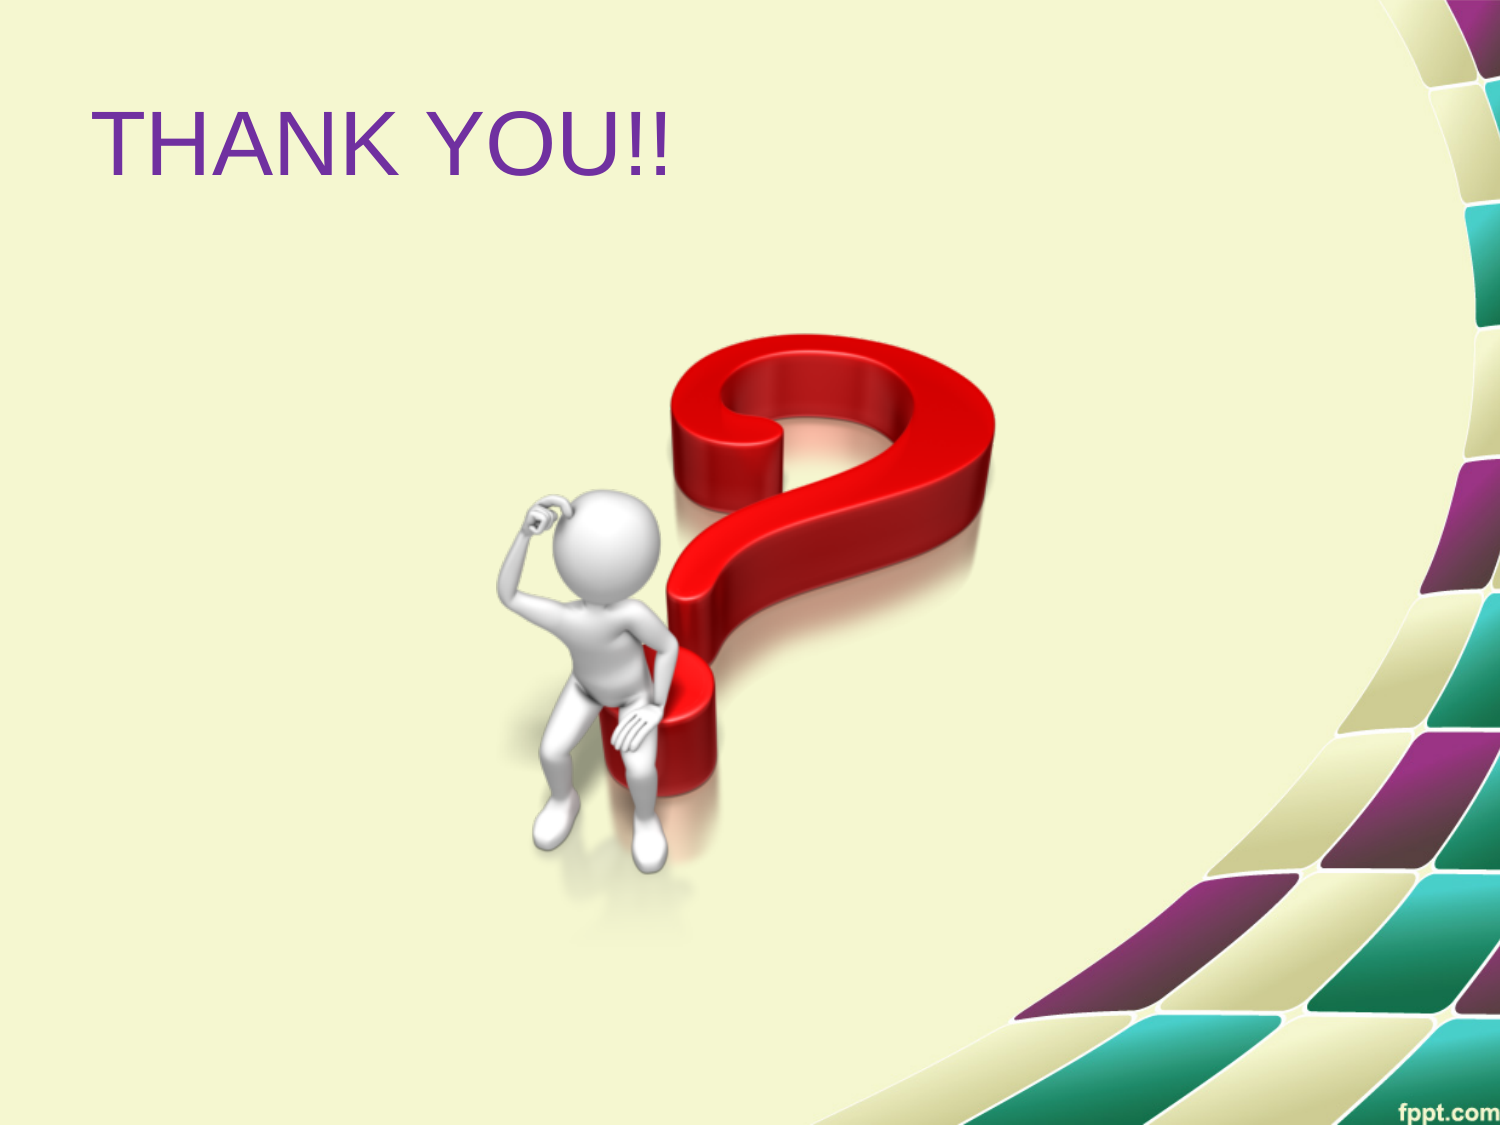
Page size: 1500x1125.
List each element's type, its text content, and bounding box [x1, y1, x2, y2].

picture [0, 0, 1500, 1125]
title THANK YOU!! [75, 45, 1425, 233]
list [477, 320, 1023, 947]
